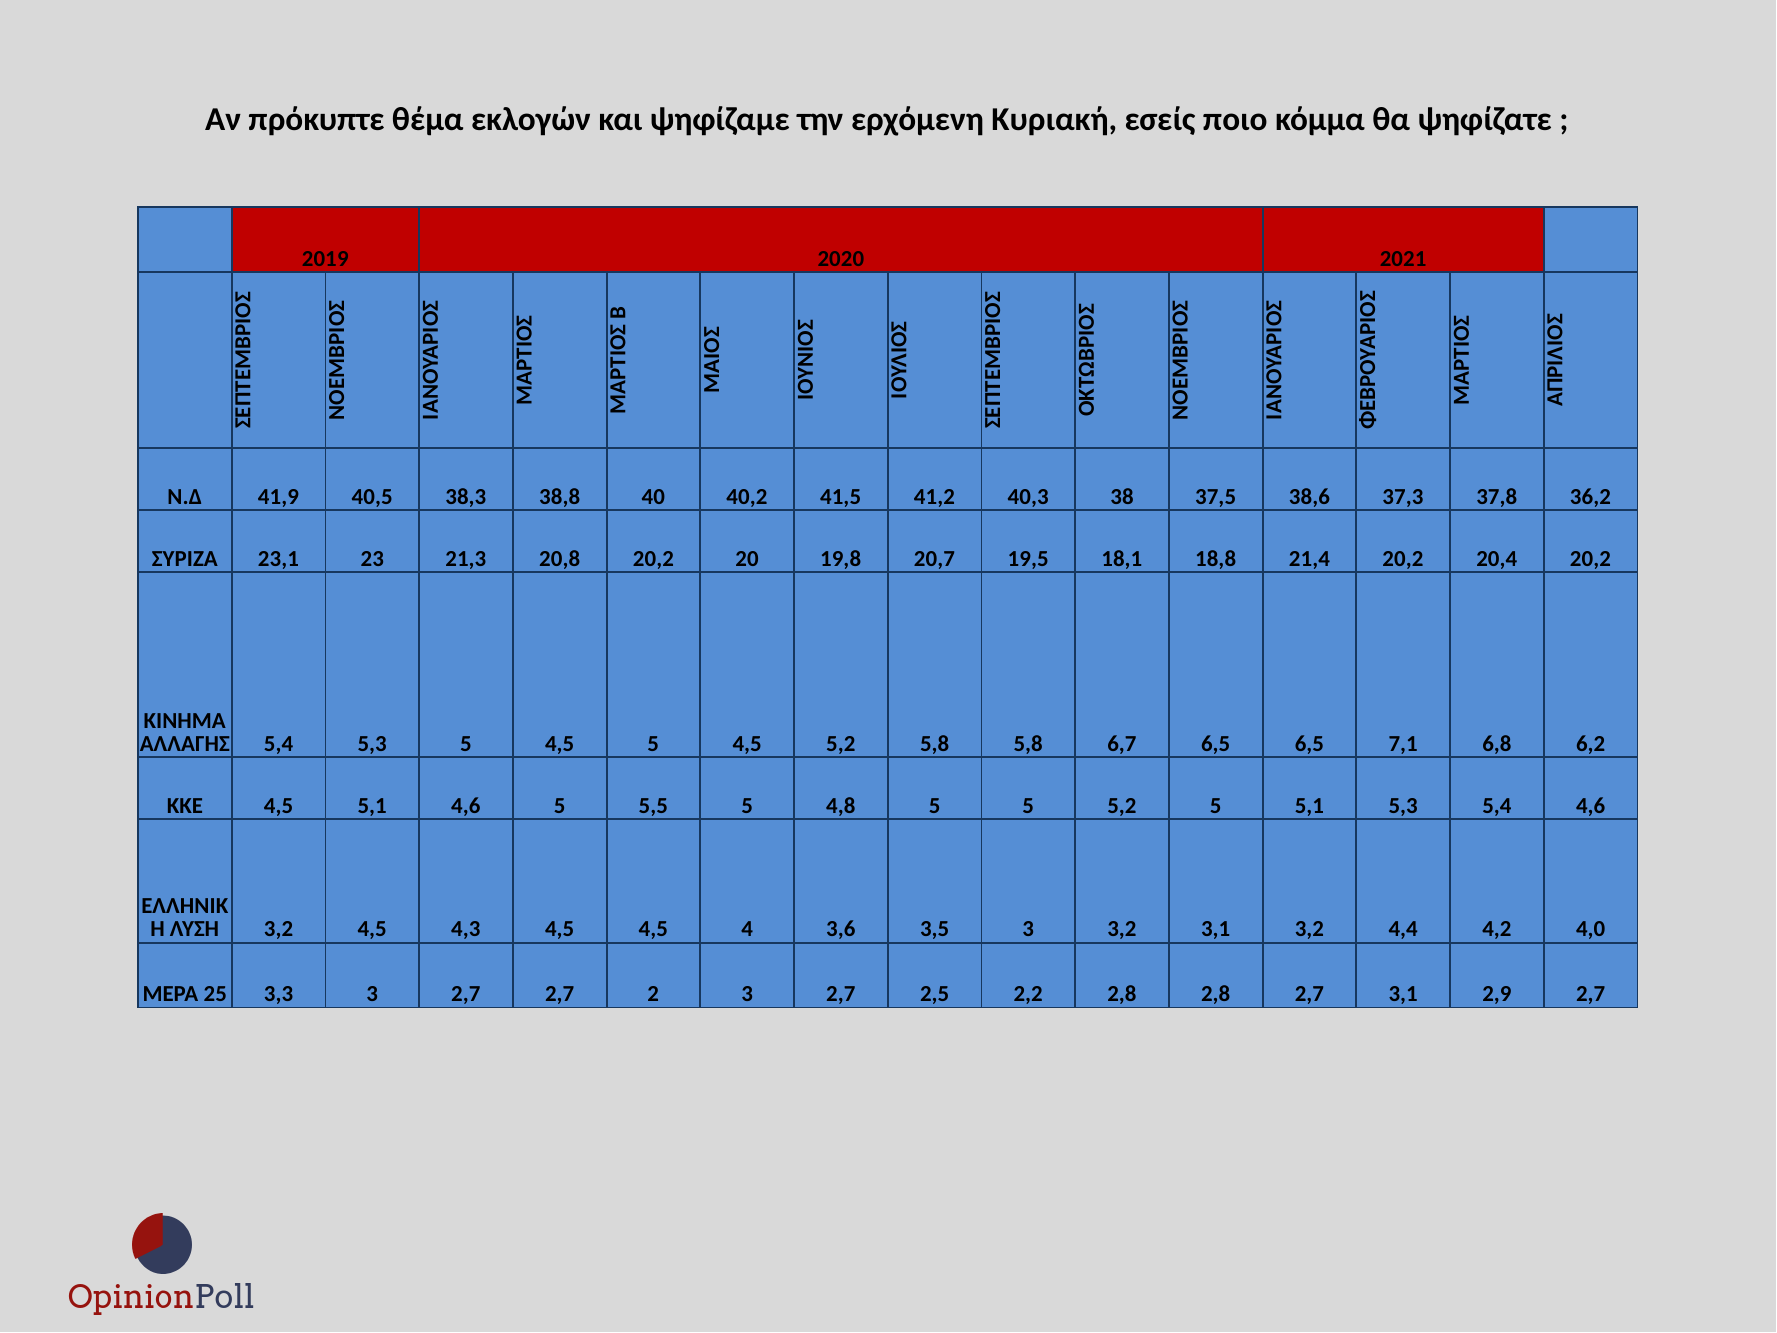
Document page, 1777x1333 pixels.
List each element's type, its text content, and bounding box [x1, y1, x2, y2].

table_cell 37,8 [1451, 449, 1543, 509]
table_cell 5 [420, 573, 512, 756]
table_cell 40,2 [701, 449, 793, 509]
table_cell 3,1 [1170, 820, 1262, 942]
table_cell 5 [982, 758, 1074, 818]
table_cell 3,2 [1264, 820, 1355, 942]
table_cell 2,7 [1545, 944, 1637, 1007]
table_cell 20,7 [889, 511, 981, 571]
table_cell 23,1 [233, 511, 325, 571]
table_cell 5,1 [1264, 758, 1355, 818]
table_cell 5,3 [1357, 758, 1449, 818]
table_cell 5,1 [326, 758, 418, 818]
table_cell 6,2 [1545, 573, 1637, 756]
table_cell ΣΕΠΤΕΜΒΡΙΟΣ [982, 273, 1074, 447]
table_cell 2,5 [889, 944, 981, 1007]
table_cell ΙΟΥΛΙΟΣ [889, 273, 981, 447]
table_cell 5 [514, 758, 606, 818]
table_cell ΦΕΒΡΟΥΑΡΙΟΣ [1357, 273, 1449, 447]
table_cell 21,3 [420, 511, 512, 571]
table_cell 5,4 [1451, 758, 1543, 818]
table_cell 2 [608, 944, 699, 1007]
table_cell 20 [701, 511, 793, 571]
table_cell 38,8 [514, 449, 606, 509]
table_cell 36,2 [1545, 449, 1637, 509]
table_cell 5,8 [889, 573, 981, 756]
table_cell ΜΑΙΟΣ [701, 273, 793, 447]
table_cell 20,4 [1451, 511, 1543, 571]
table_cell 3,3 [233, 944, 325, 1007]
table_cell 4,5 [701, 573, 793, 756]
table_cell 3,2 [233, 820, 325, 942]
picture [61, 1206, 262, 1316]
table_cell 3 [701, 944, 793, 1007]
table_cell 4,2 [1451, 820, 1543, 942]
table_cell 3,5 [889, 820, 981, 942]
table_cell 5,2 [1076, 758, 1168, 818]
table_cell 2,7 [795, 944, 887, 1007]
table_cell 5 [701, 758, 793, 818]
table_cell ΜΑΡΤΙΟΣ [1451, 273, 1543, 447]
table_cell 23 [326, 511, 418, 571]
table_cell 3 [326, 944, 418, 1007]
table_cell 4 [701, 820, 793, 942]
table_cell 4,0 [1545, 820, 1637, 942]
table_cell ΚΚΕ [139, 758, 231, 818]
table_cell [139, 273, 231, 447]
table_cell 38 [1076, 449, 1168, 509]
table_cell 18,8 [1170, 511, 1262, 571]
table_cell 6,5 [1264, 573, 1355, 756]
title Αν πρόκυπτε θέμα εκλογών και ψηφίζαμε την ερχόμενη Κυριακή, εσείς ποιο κόμμα θα ψηφίζατε ; [122, 70, 1654, 164]
table_cell 5,8 [982, 573, 1074, 756]
table_header 2021 [1264, 208, 1543, 271]
table_cell 20,2 [1545, 511, 1637, 571]
table_header 2020 [420, 208, 1262, 271]
table_cell 40,3 [982, 449, 1074, 509]
table_cell 2,7 [420, 944, 512, 1007]
table_cell 38,6 [1264, 449, 1355, 509]
table_cell 21,4 [1264, 511, 1355, 571]
table_cell 20,2 [608, 511, 699, 571]
table_header [139, 208, 231, 271]
table_cell 20,2 [1357, 511, 1449, 571]
table_cell 4,5 [326, 820, 418, 942]
table_cell 3,1 [1357, 944, 1449, 1007]
table_cell ΝΟΕΜΒΡΙΟΣ [1170, 273, 1262, 447]
table_cell 6,7 [1076, 573, 1168, 756]
table_cell 5,5 [608, 758, 699, 818]
table_cell 2,7 [514, 944, 606, 1007]
table_cell 5,3 [326, 573, 418, 756]
table_cell ΕΛΛΗΝΙΚΗ ΛΥΣΗ [139, 820, 231, 942]
table_cell 5 [889, 758, 981, 818]
table_cell 3,6 [795, 820, 887, 942]
table_cell ΜΑΡΤΙΟΣ [514, 273, 606, 447]
table_cell 41,5 [795, 449, 887, 509]
table_cell 4,8 [795, 758, 887, 818]
table_cell 2,8 [1076, 944, 1168, 1007]
table_cell 40,5 [326, 449, 418, 509]
table_cell 6,5 [1170, 573, 1262, 756]
table_cell 4,4 [1357, 820, 1449, 942]
table_cell Ν.Δ [139, 449, 231, 509]
table_cell ΚΙΝΗΜΑ ΑΛΛΑΓΗΣ [139, 573, 231, 756]
table_cell 4,5 [608, 820, 699, 942]
table_cell 5,4 [233, 573, 325, 756]
table_cell ΙΑΝΟΥΑΡΙΟΣ [1264, 273, 1355, 447]
table_cell 19,5 [982, 511, 1074, 571]
table_cell ΙΑΝΟΥΑΡΙΟΣ [420, 273, 512, 447]
table_cell 4,5 [233, 758, 325, 818]
table_cell 37,3 [1357, 449, 1449, 509]
table_cell 4,5 [514, 573, 606, 756]
table_cell 41,2 [889, 449, 981, 509]
table_cell 4,6 [420, 758, 512, 818]
table_cell ΜΕΡΑ 25 [139, 944, 231, 1007]
table_cell ΝΟΕΜΒΡΙΟΣ [326, 273, 418, 447]
table_cell 4,6 [1545, 758, 1637, 818]
table_cell 41,9 [233, 449, 325, 509]
table_cell 3 [982, 820, 1074, 942]
table_cell 18,1 [1076, 511, 1168, 571]
table_cell ΟΚΤΩΒΡΙΟΣ [1076, 273, 1168, 447]
table_cell ΣΕΠΤΕΜΒΡΙΟΣ [233, 273, 325, 447]
table_cell 19,8 [795, 511, 887, 571]
table_cell 7,1 [1357, 573, 1449, 756]
table_cell 38,3 [420, 449, 512, 509]
table_cell 20,8 [514, 511, 606, 571]
table_cell 3,2 [1076, 820, 1168, 942]
table_cell ΙΟΥΝΙΟΣ [795, 273, 887, 447]
table_cell ΜΑΡΤΙΟΣ Β [608, 273, 699, 447]
table_header [1545, 208, 1637, 271]
table_cell 5 [608, 573, 699, 756]
table_cell 6,8 [1451, 573, 1543, 756]
table_cell 5,2 [795, 573, 887, 756]
table_cell ΑΠΡΙΛΙΟΣ [1545, 273, 1637, 447]
table_cell 5 [1170, 758, 1262, 818]
table_cell 4,3 [420, 820, 512, 942]
table_header 2019 [233, 208, 418, 271]
table_cell 2,9 [1451, 944, 1543, 1007]
table_cell 40 [608, 449, 699, 509]
table_cell 2,7 [1264, 944, 1355, 1007]
table_cell 37,5 [1170, 449, 1262, 509]
table_cell 4,5 [514, 820, 606, 942]
table_cell 2,2 [982, 944, 1074, 1007]
table_cell 2,8 [1170, 944, 1262, 1007]
